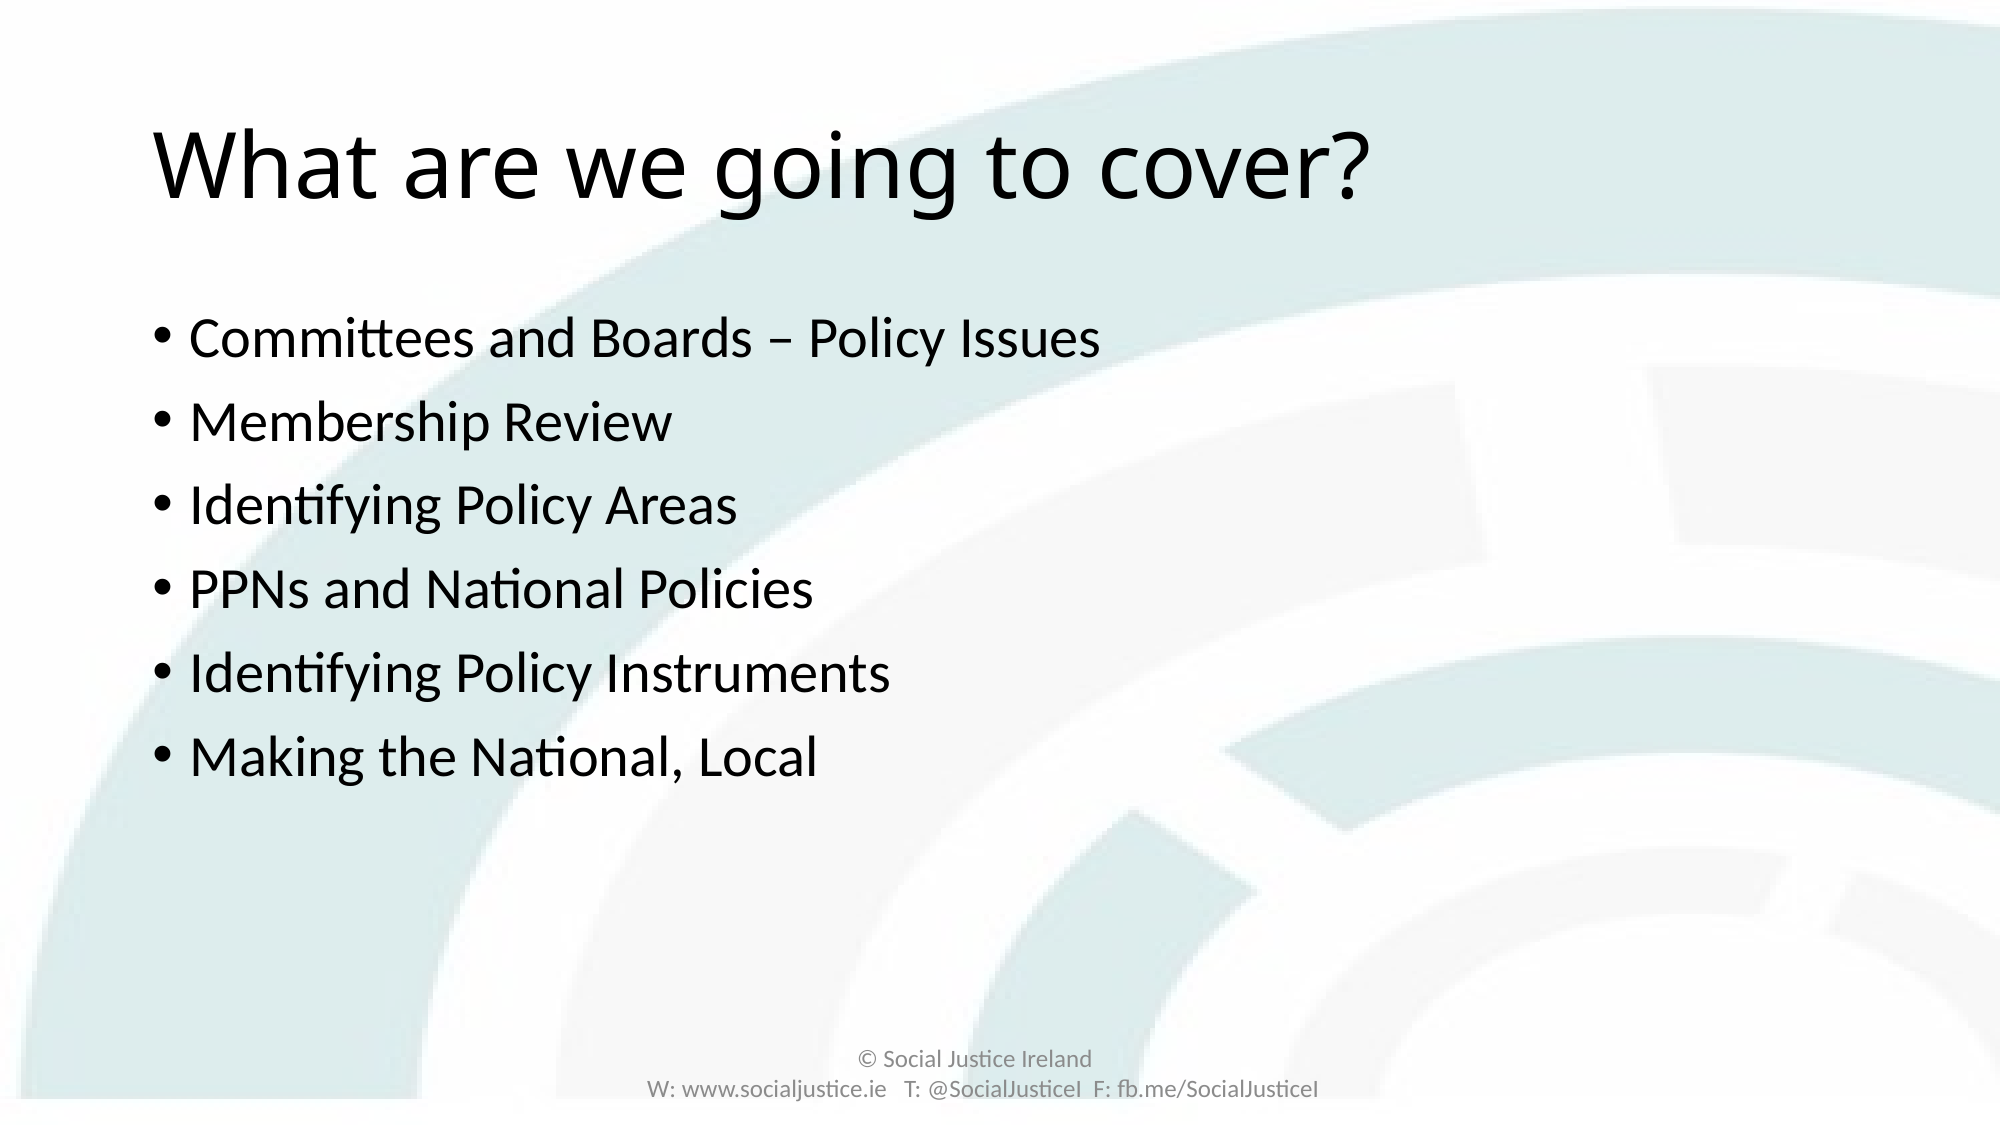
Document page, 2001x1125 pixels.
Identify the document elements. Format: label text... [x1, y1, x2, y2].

title What are we going to cover? [137, 59, 1863, 278]
footer © Social Justice Ireland W: www.socialjustice.ie T: @SocialJusticeI F: fb.me/SocialJusticeI [630, 1042, 1338, 1103]
list Committees and Boards – Policy Issues Membership Review Identifying Policy Areas PPNs and National Policies Identifying Policy Instruments Making the National, Local [137, 299, 1863, 1014]
